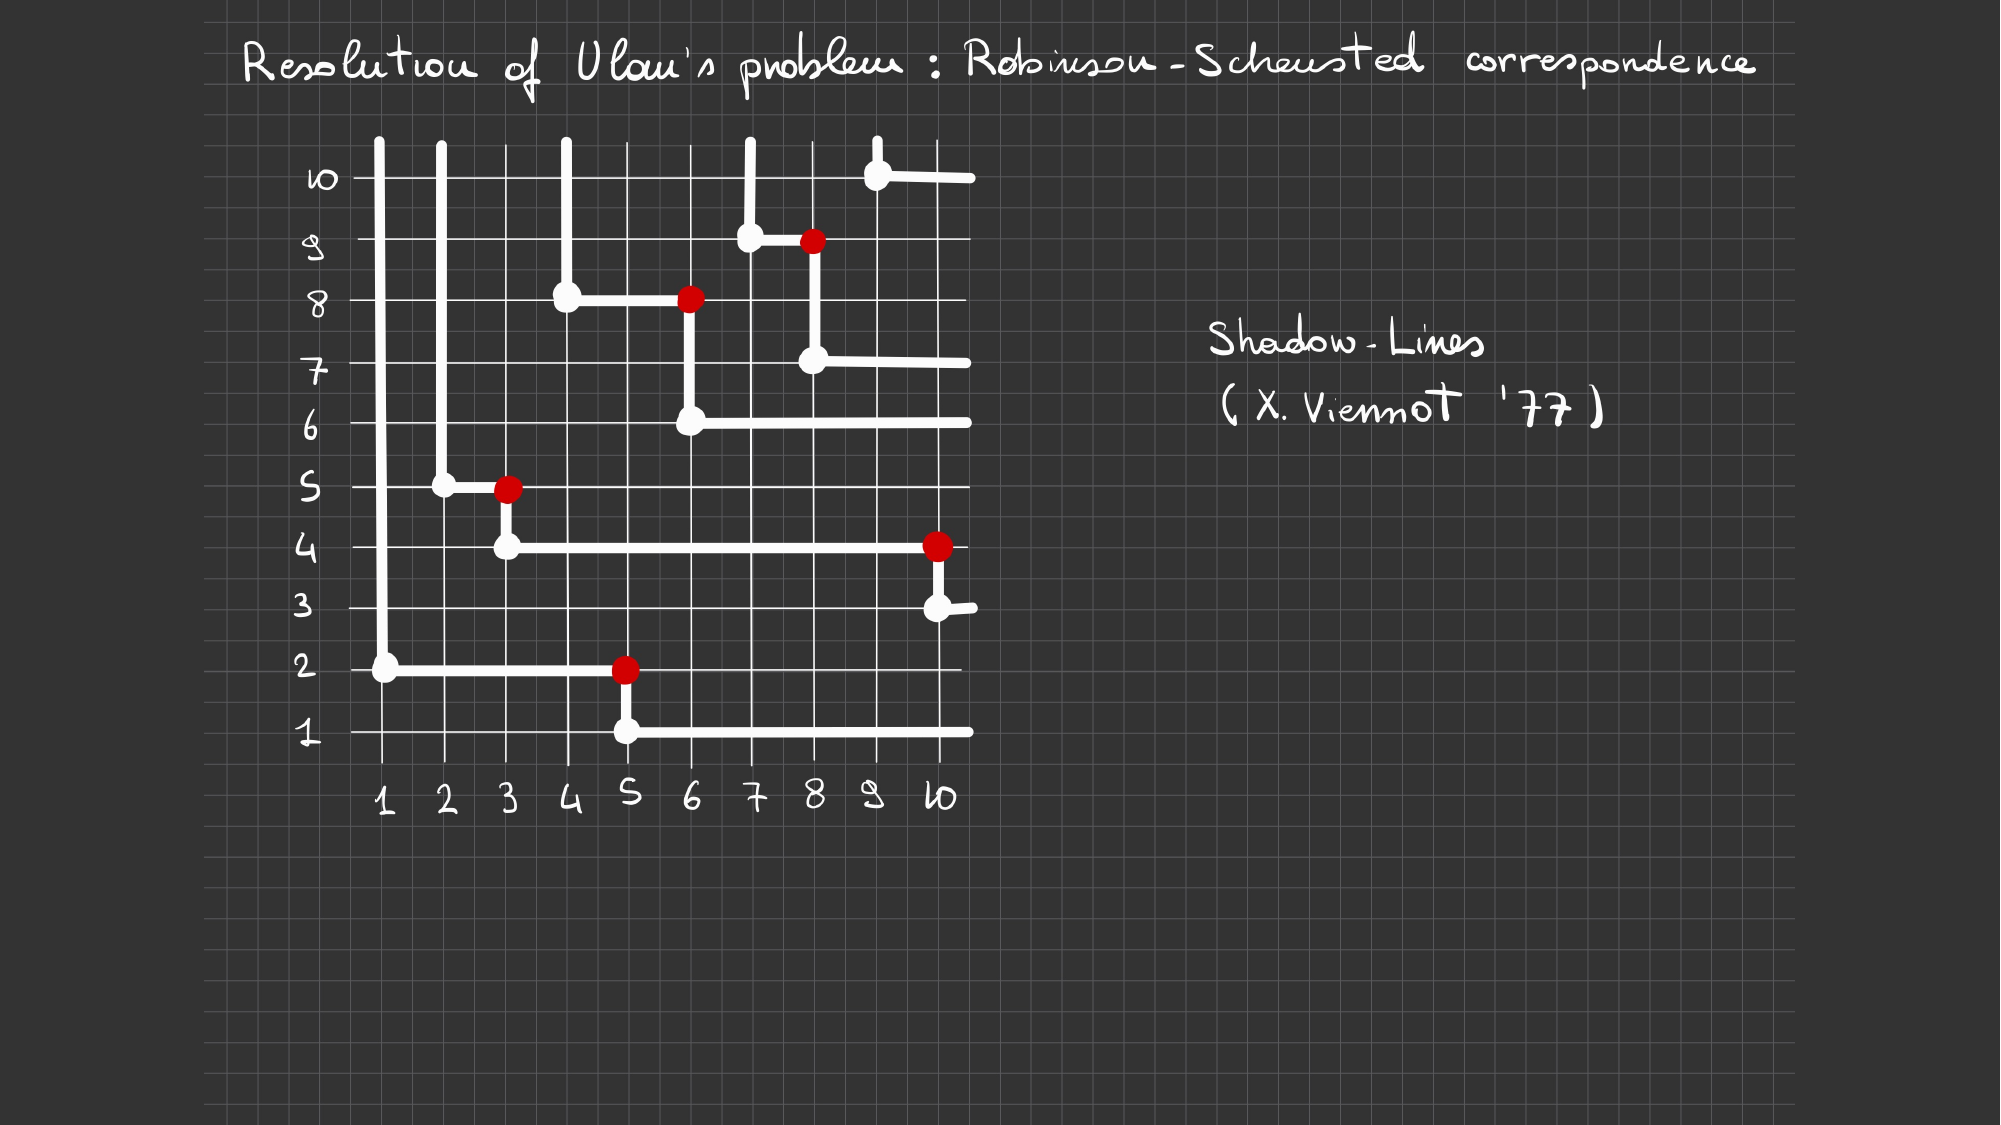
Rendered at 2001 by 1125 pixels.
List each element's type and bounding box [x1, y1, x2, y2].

picture [204, 0, 1795, 1125]
